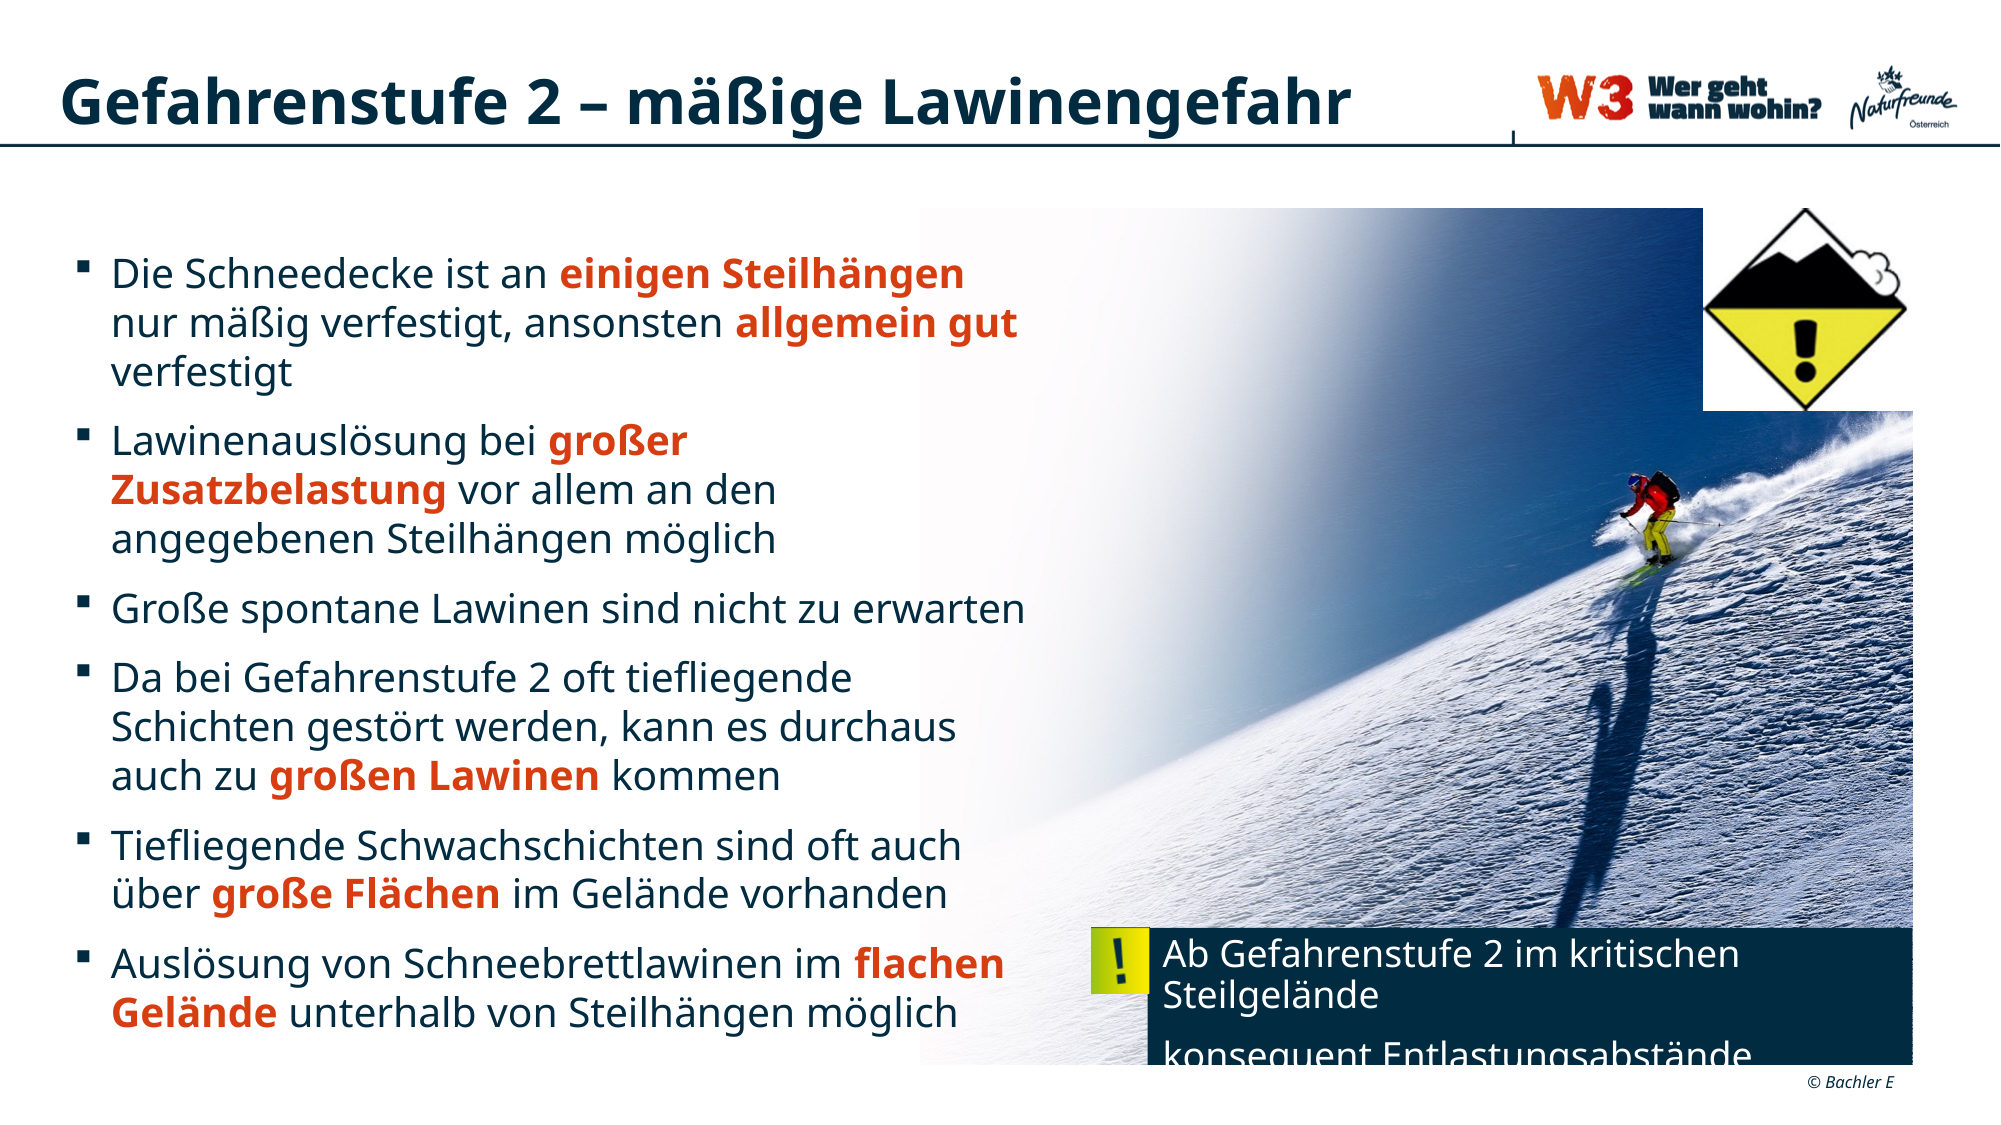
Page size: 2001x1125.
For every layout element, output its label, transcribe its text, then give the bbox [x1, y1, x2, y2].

picture [1703, 208, 1913, 411]
title Gefahrenstufe 2 – mäßige Lawinengefahr [59, 56, 1480, 139]
text_box © Bachler E [1792, 1065, 1910, 1100]
picture [1091, 927, 1149, 994]
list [920, 208, 1913, 1065]
picture [0, 35, 2000, 147]
list Die Schneedecke ist an einigen Steilhängen nur mäßig verfestigt, ansonsten allgemein gut verfestigt Lawinenauslösung bei großer Zusatzbelastung vor allem an den angegebenen Steilhängen möglich Große spontane Lawinen sind nicht zu erwarten Da bei Gefahrenstufe 2 oft tiefliegende Schichten gestört werden, kann es durchaus auch zu großen Lawinen kommen Tiefliegende Schwachschichten sind oft auch über große Flächen im Gelände vorhanden Auslösung von Schneebrettlawinen im flachen Gelände unterhalb von Steilhängen möglich [59, 239, 920, 1065]
